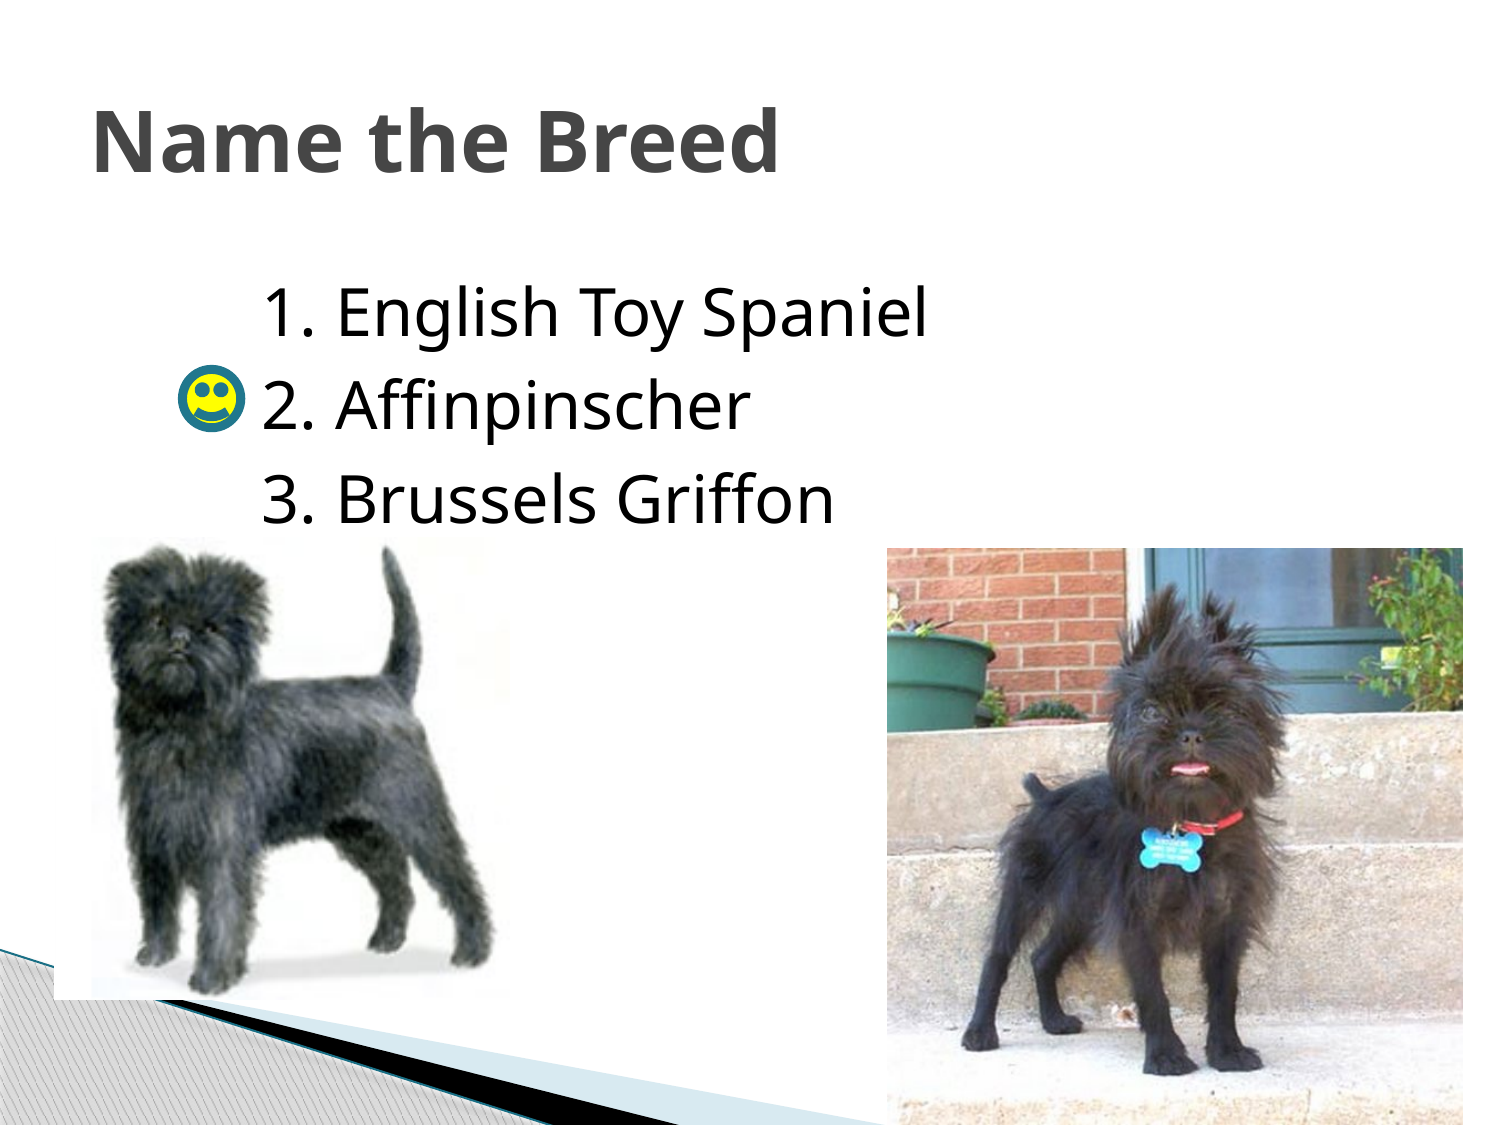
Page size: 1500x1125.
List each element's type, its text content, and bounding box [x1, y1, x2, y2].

picture [53, 537, 510, 1001]
list 1. English Toy Spaniel 2. Affinpinscher 3. Brussels Griffon [229, 262, 1500, 1005]
picture [887, 548, 1464, 1125]
title Name the Breed [75, 45, 1425, 233]
text_box [177, 364, 229, 433]
